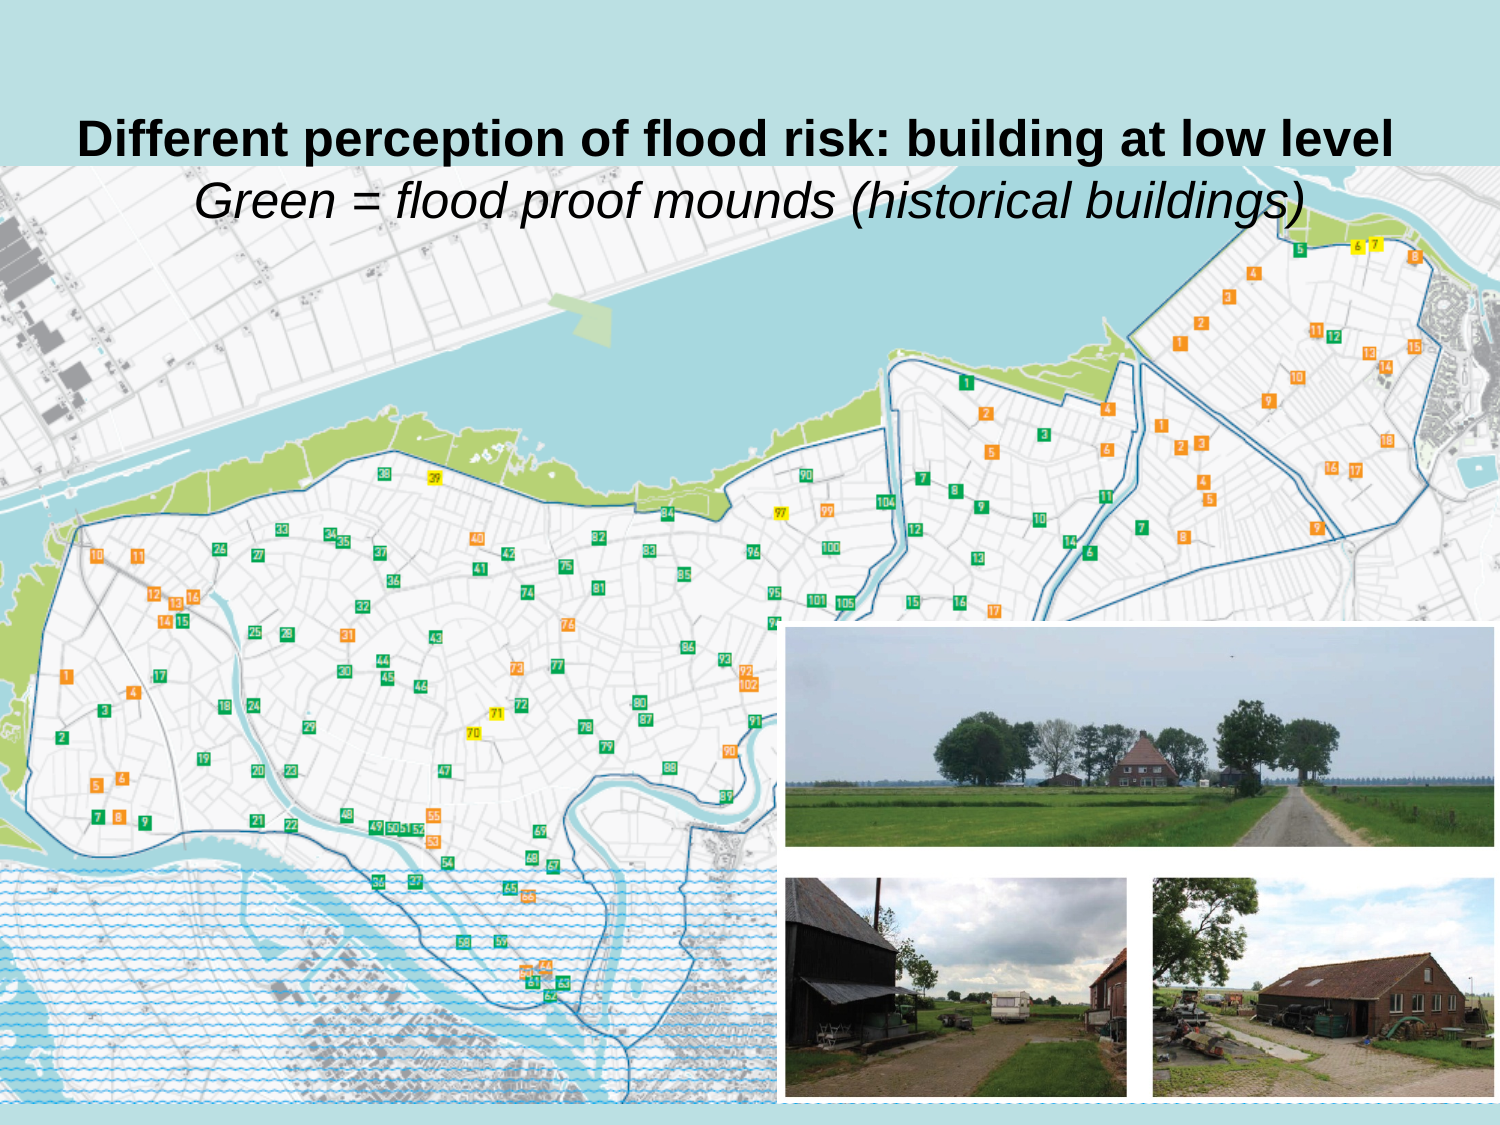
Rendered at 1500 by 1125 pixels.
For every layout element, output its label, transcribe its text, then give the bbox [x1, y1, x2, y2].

picture [0, 166, 1500, 1104]
text_box Different perception of flood risk: building at low level Green = flood proof mounds (historical buildings) [48, 73, 1454, 165]
